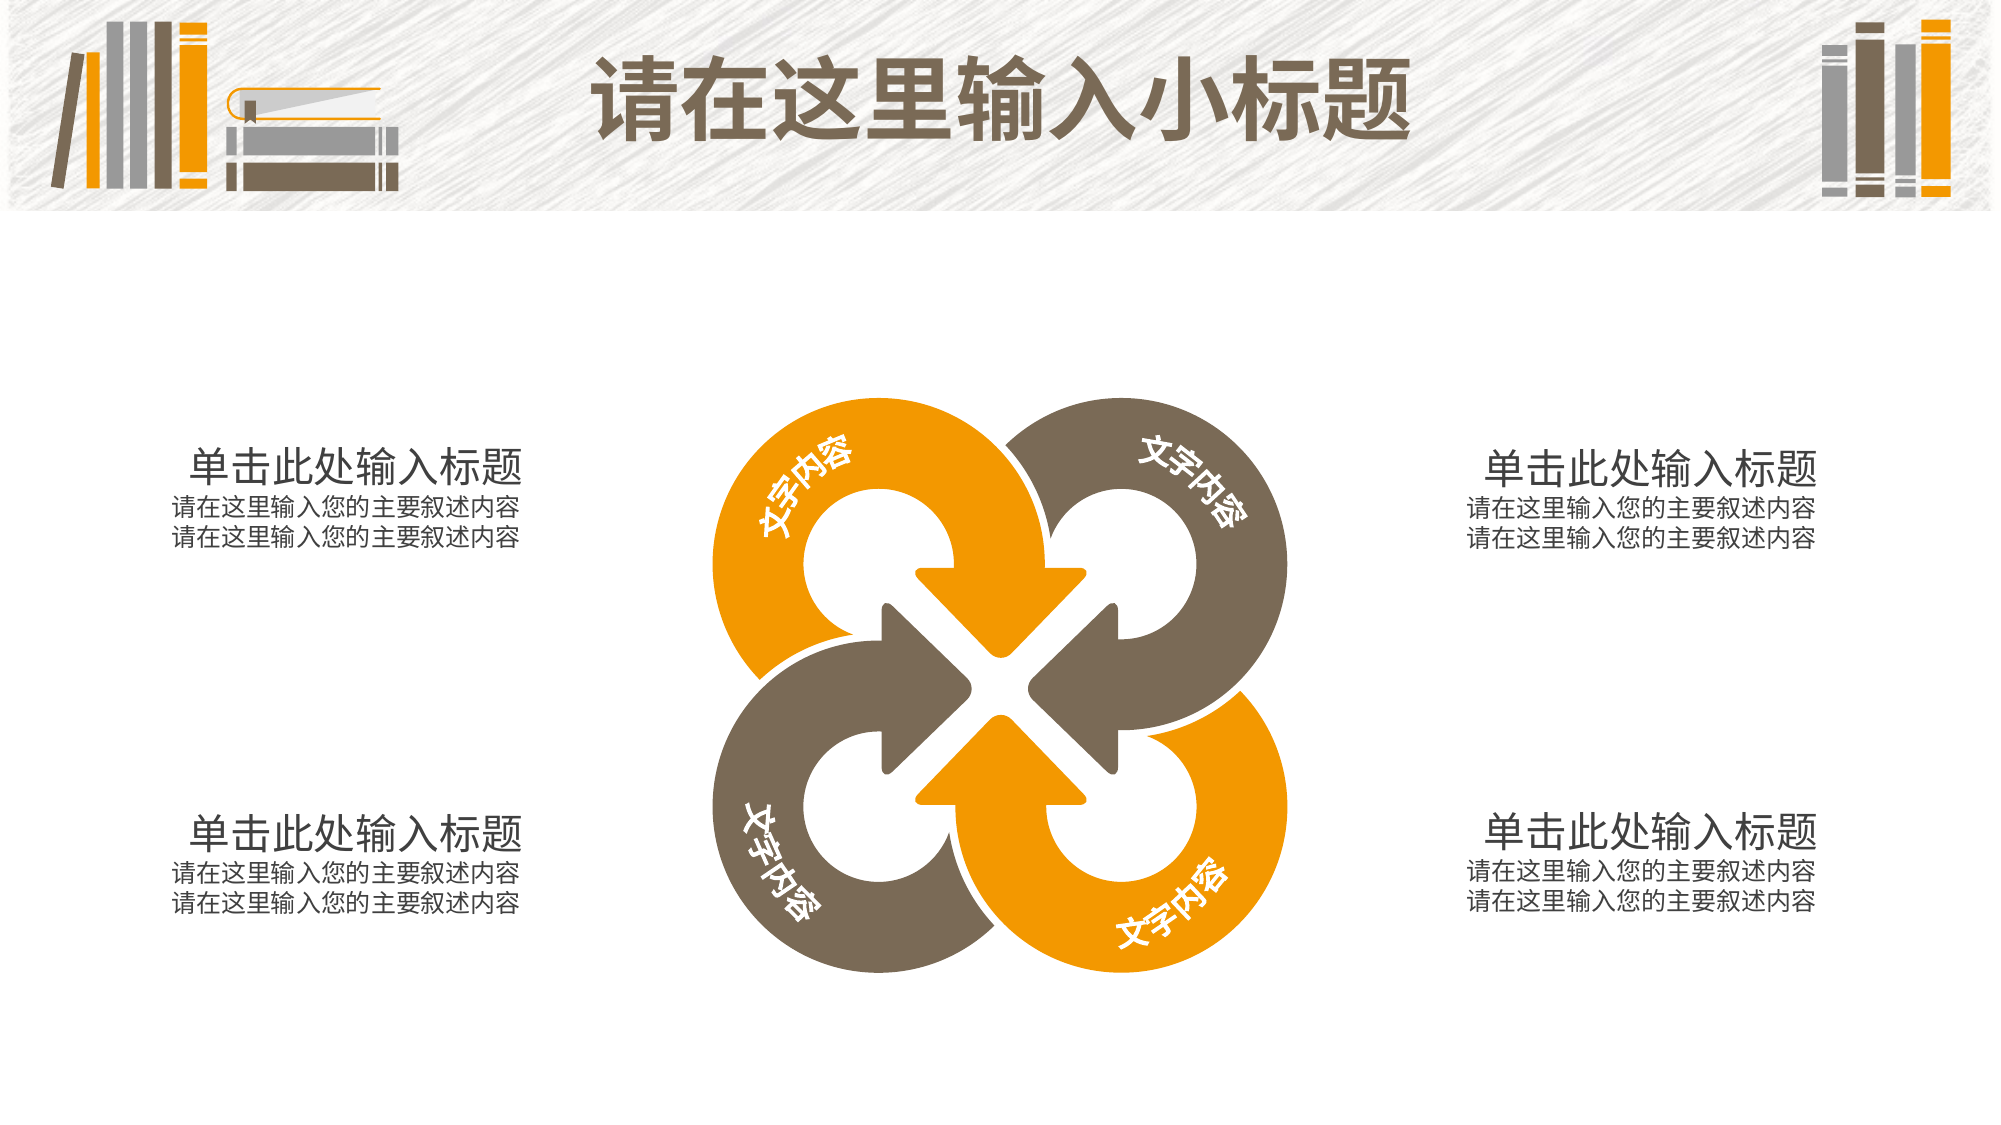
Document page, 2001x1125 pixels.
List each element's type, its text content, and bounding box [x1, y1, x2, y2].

text_box 单击此处输入标题 请在这里输入您的主要叙述内容 请在这里输入您的主要叙述内容 [156, 433, 538, 639]
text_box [712, 397, 1288, 973]
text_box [1822, 19, 1951, 198]
text_box 单击此处输入标题 请在这里输入您的主要叙述内容 请在这里输入您的主要叙述内容 [156, 800, 538, 1005]
text_box 单击此处输入标题 请在这里输入您的主要叙述内容 请在这里输入您的主要叙述内容 [1451, 435, 1833, 640]
picture [0, 0, 2000, 211]
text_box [50, 21, 399, 192]
text_box 单击此处输入标题 请在这里输入您的主要叙述内容 请在这里输入您的主要叙述内容 [1451, 798, 1833, 1004]
